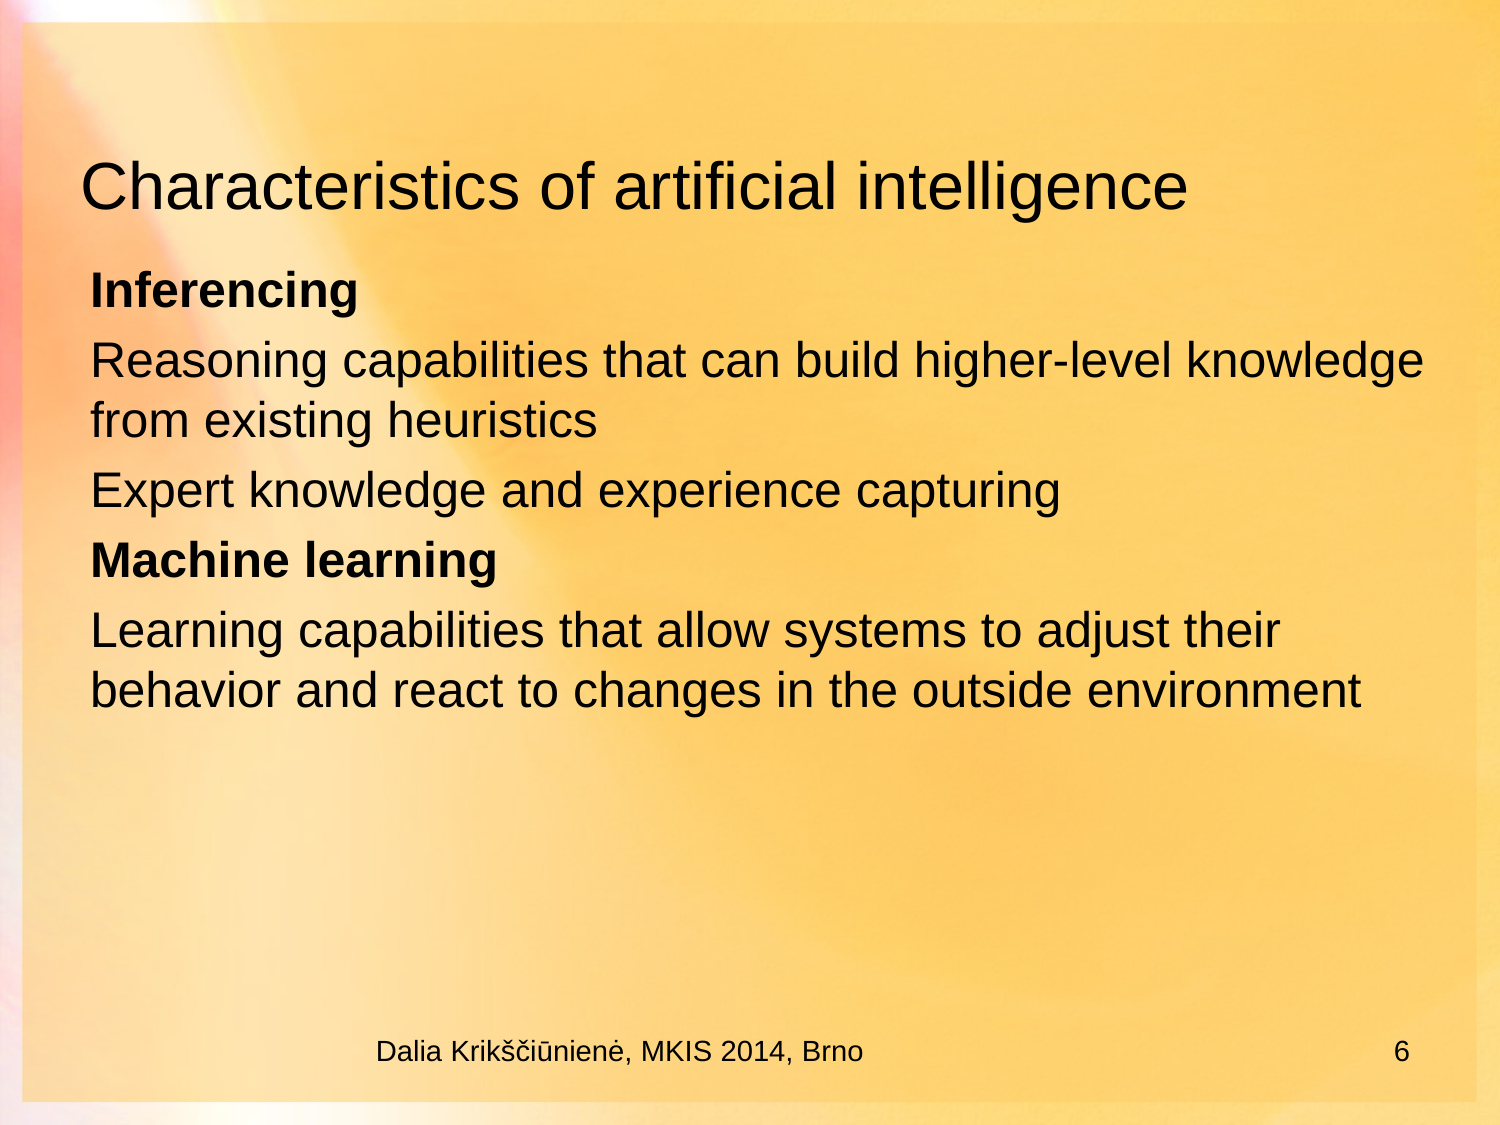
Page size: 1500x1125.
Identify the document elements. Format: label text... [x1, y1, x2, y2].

picture [0, 0, 1500, 1125]
slide_number 6 [1074, 1024, 1425, 1103]
list Inferencing Reasoning capabilities that can build higher-level knowledge from existing heuristics Expert knowledge and experience capturing Machine learning Learning capabilities that allow systems to adjust their behavior and react to changes in the outside environment [75, 249, 1450, 1050]
text_box Characteristics of artificial intelligence [64, 42, 1415, 231]
footer Dalia Krikščiūnienė, MKIS 2014, Brno [194, 1024, 1046, 1103]
